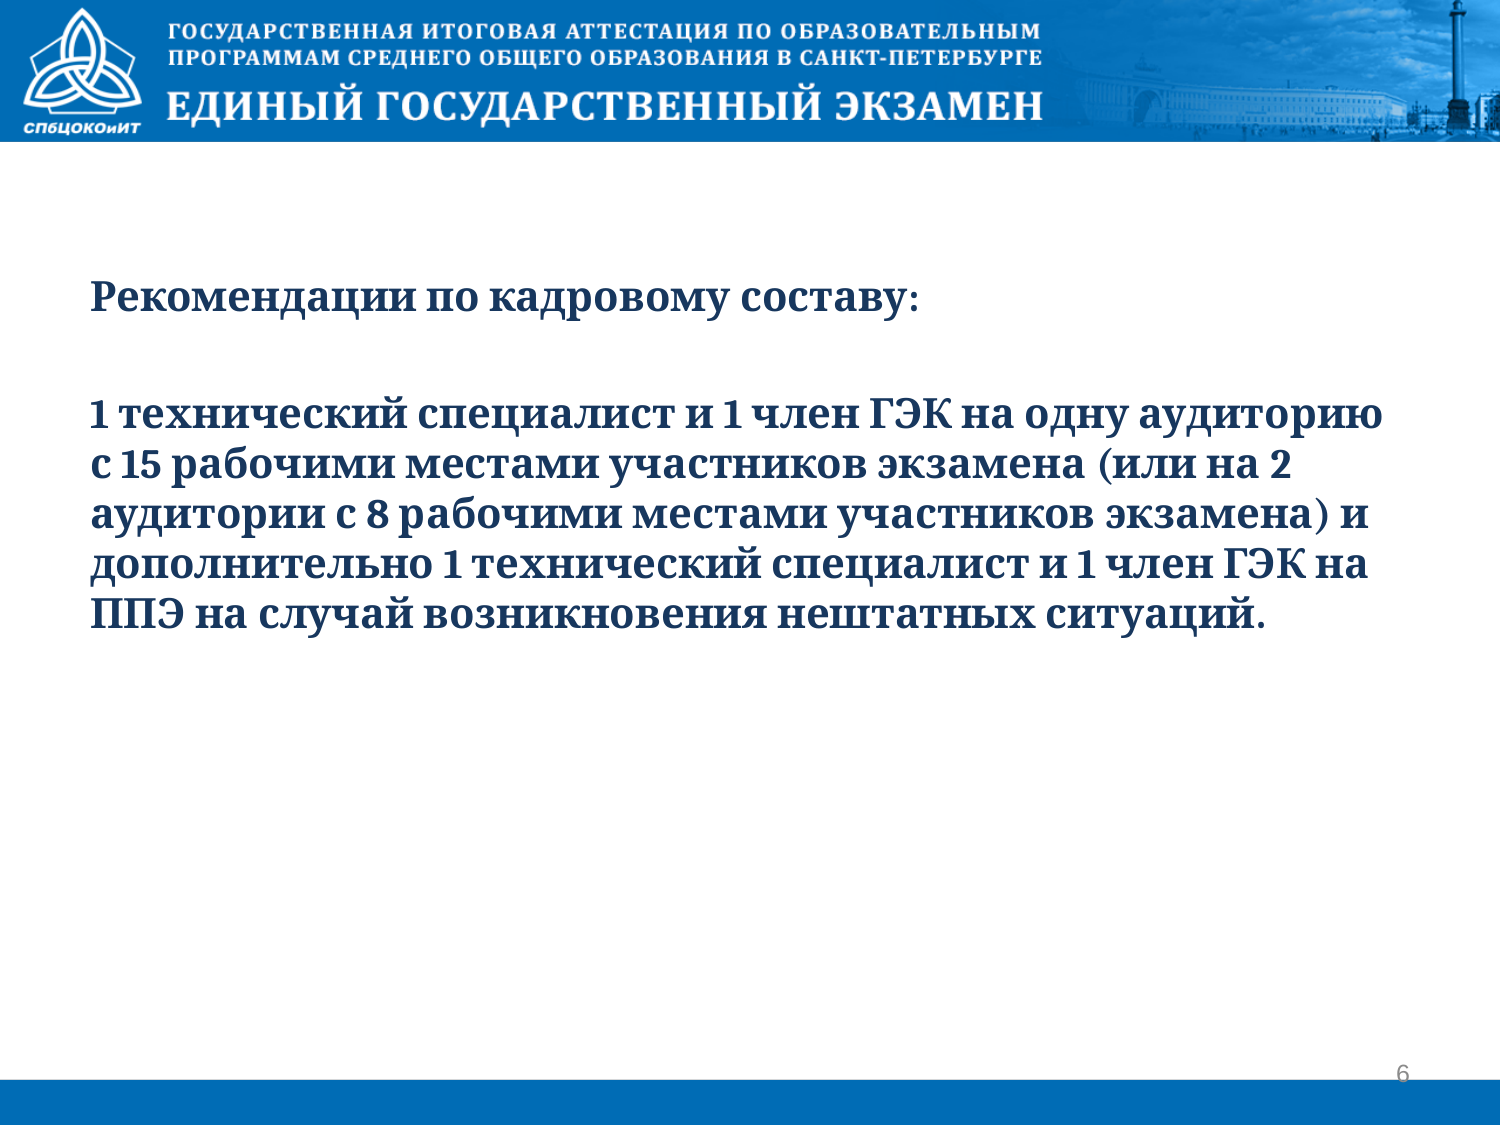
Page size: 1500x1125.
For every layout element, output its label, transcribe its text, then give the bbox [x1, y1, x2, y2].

list Рекомендации по кадровому составу: 1 технический специалист и 1 член ГЭК на одну аудиторию с 15 рабочими местами участников экзамена (или на 2 аудитории с 8 рабочими местами участников экзамена) и дополнительно 1 технический специалист и 1 член ГЭК на ППЭ на случай возникновения нештатных ситуаций. [74, 262, 1426, 1006]
picture [0, 0, 1500, 1125]
slide_number 6 [1074, 1042, 1425, 1103]
